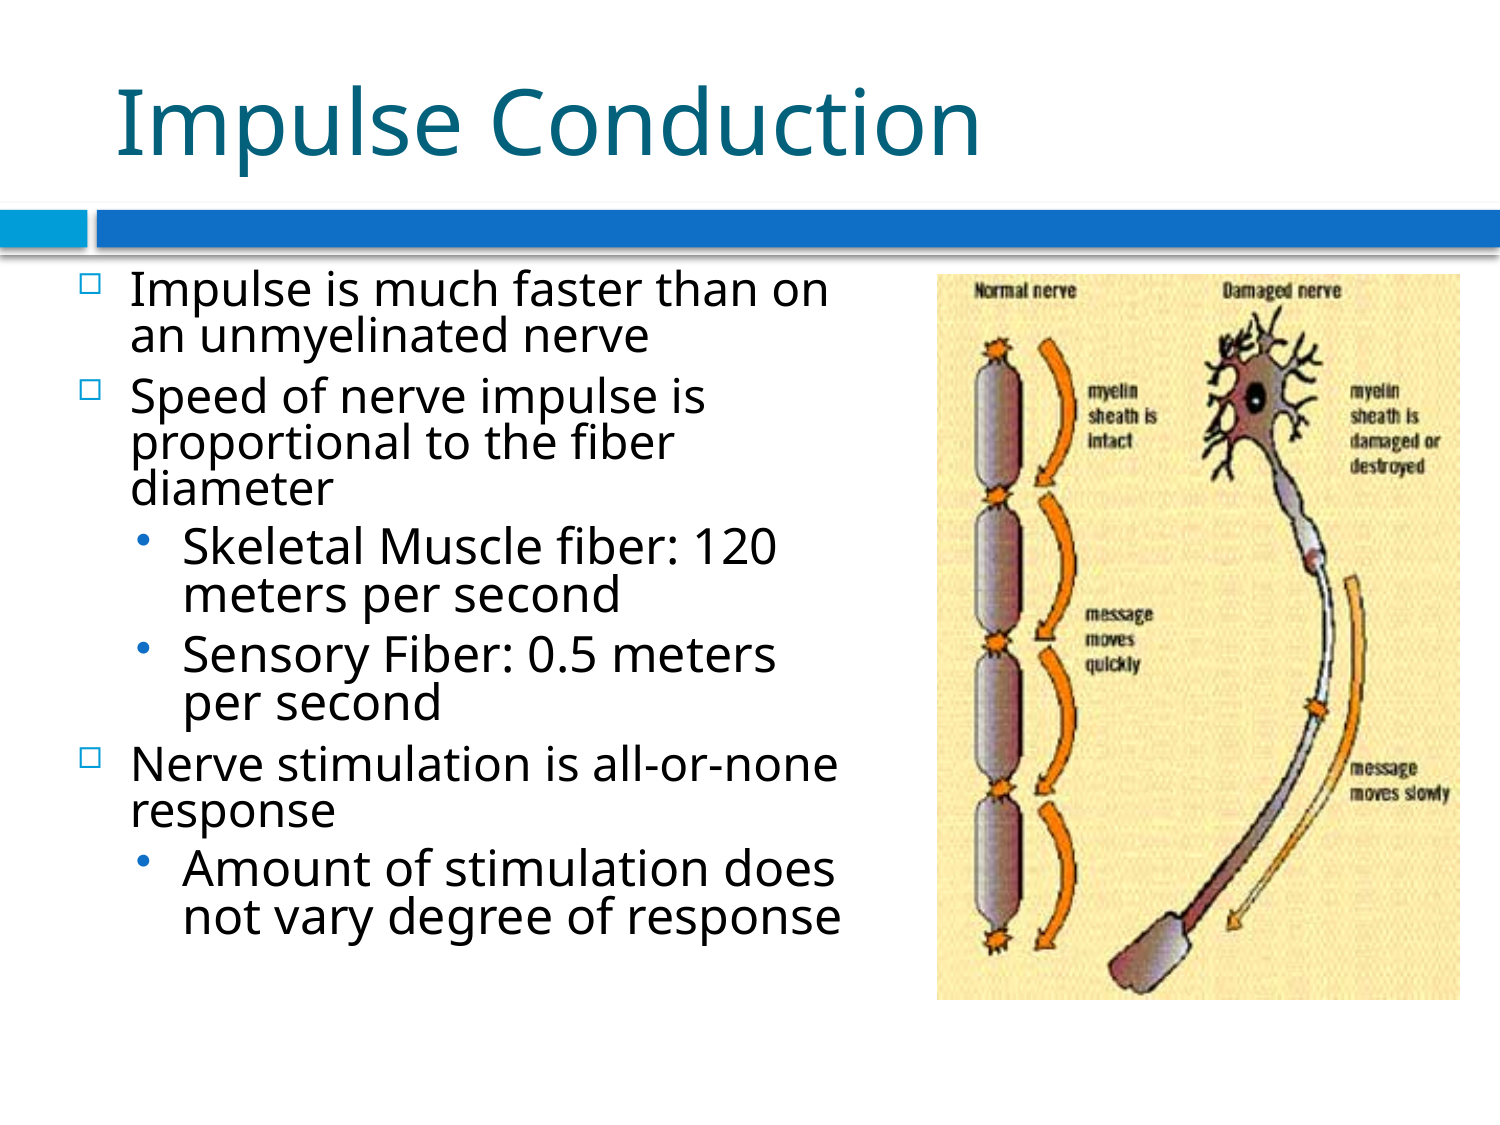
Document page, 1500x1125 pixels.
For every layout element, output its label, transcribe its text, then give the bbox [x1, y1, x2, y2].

list Impulse is much faster than on an unmyelinated nerve Speed of nerve impulse is proportional to the fiber diameter Skeletal Muscle fiber: 120 meters per second Sensory Fiber: 0.5 meters per second Nerve stimulation is all-or-none response Amount of stimulation does not vary degree of response [62, 262, 876, 1001]
picture [937, 274, 1461, 1001]
title Impulse Conduction [100, 37, 1439, 201]
